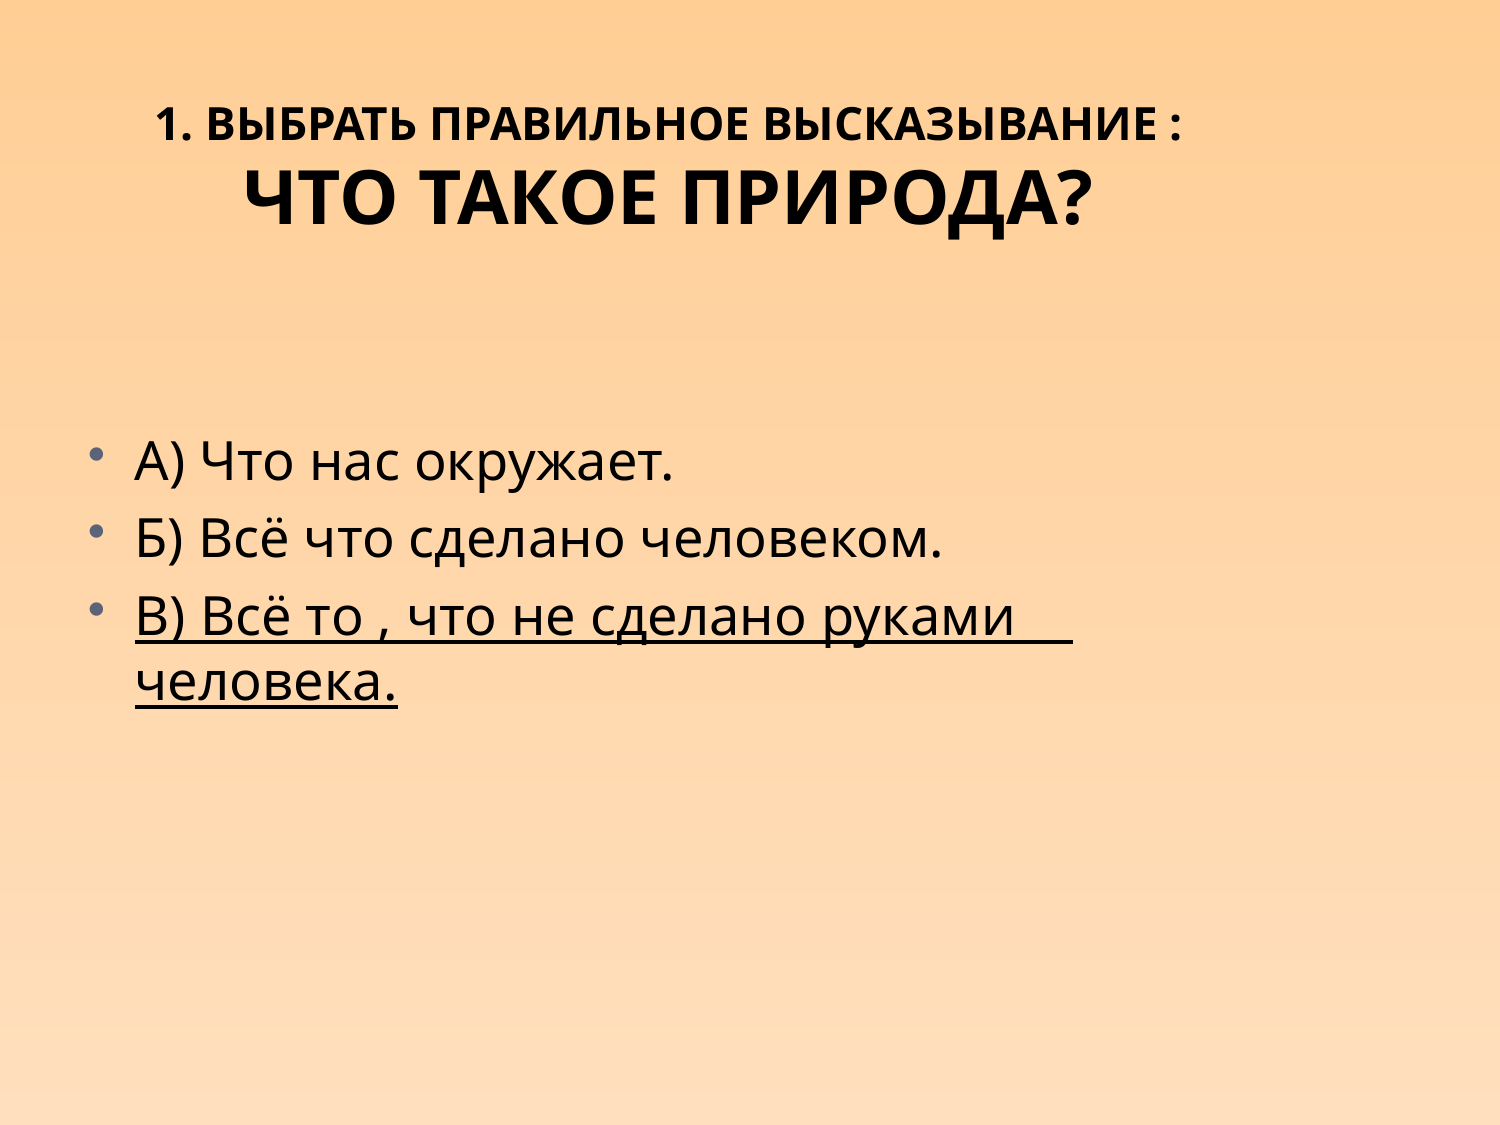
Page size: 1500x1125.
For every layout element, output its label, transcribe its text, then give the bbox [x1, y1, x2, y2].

list А) Что нас окружает. Б) Всё что сделано человеком. В) Всё то , что не сделано руками человека. [75, 264, 1263, 1059]
title 1. Выбрать правильное высказывание : Что такое природа? [75, 52, 1263, 240]
